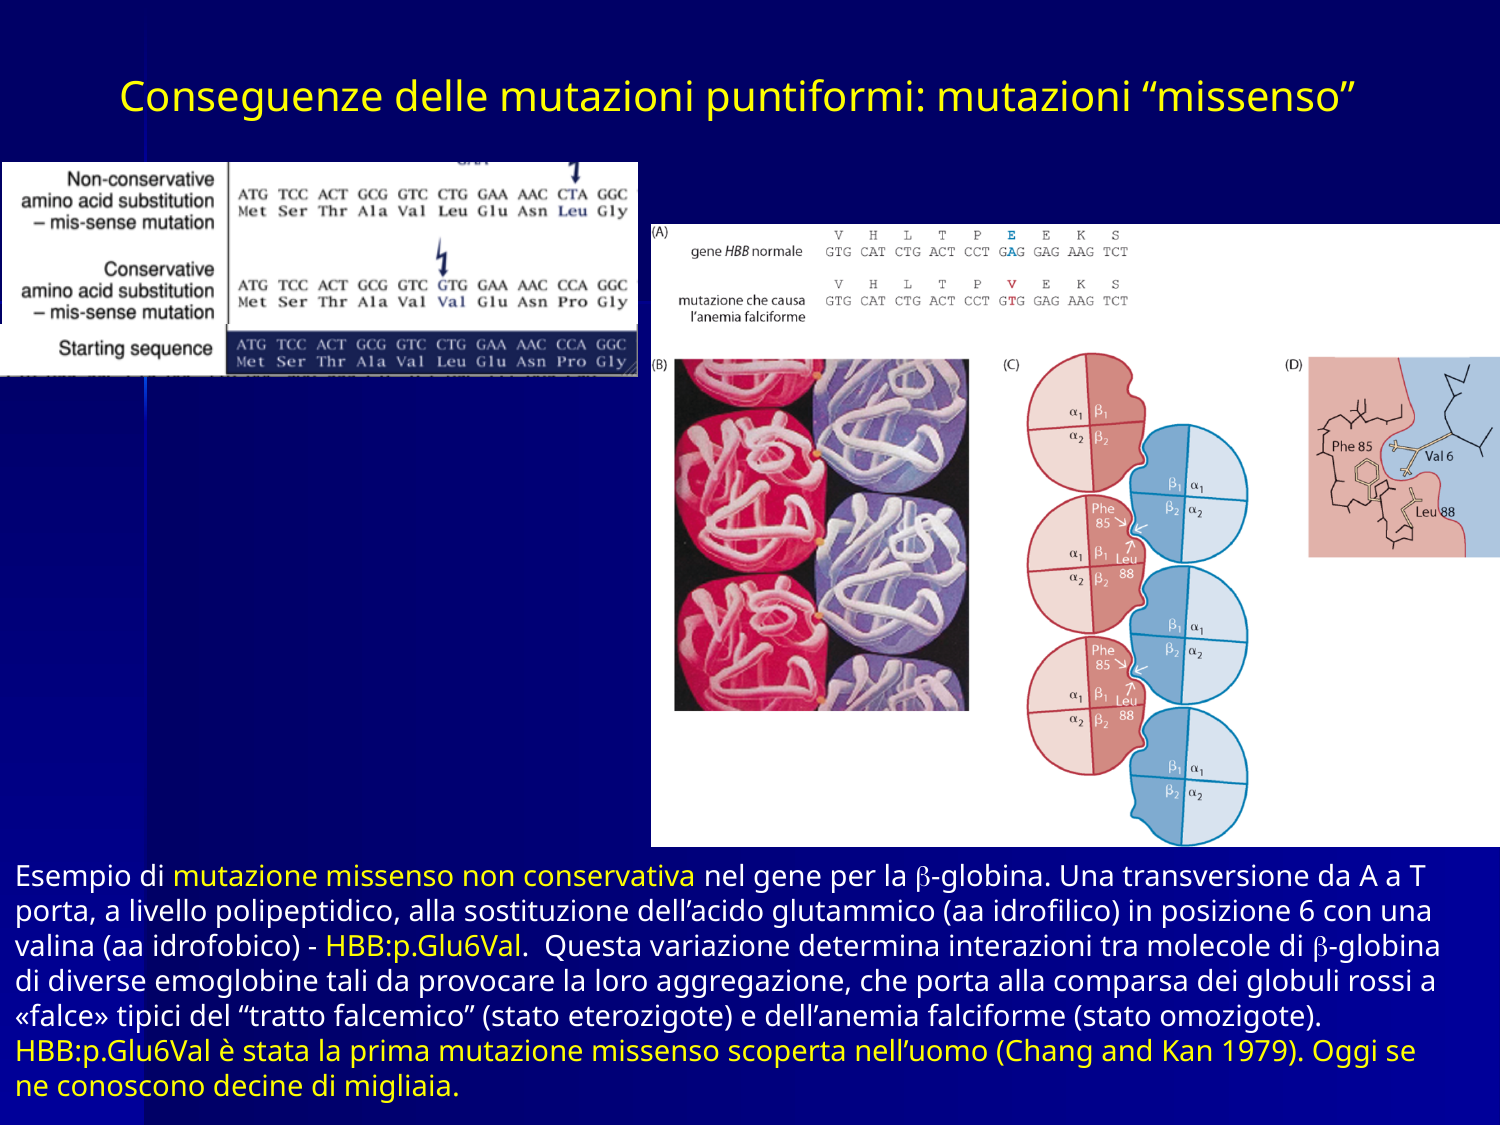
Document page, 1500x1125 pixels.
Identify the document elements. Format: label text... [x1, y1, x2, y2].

picture [650, 224, 1500, 847]
picture [0, 162, 638, 377]
text_box Esempio di mutazione missenso non conservativa nel gene per la b-globina. Una transversione da A a T porta, a livello polipeptidico, alla sostituzione dell’acido glutammico (aa idrofilico) in posizione 6 con una valina (aa idrofobico) - HBB:p.Glu6Val. Questa variazione determina interazioni tra molecole di b-globina di diverse emoglobine tali da provocare la loro aggregazione, che porta alla comparsa dei globuli rossi a «falce» tipici del “tratto falcemico” (stato eterozigote) e dell’anemia falciforme (stato omozigote). HBB:p.Glu6Val è stata la prima mutazione missenso scoperta nell’uomo (Chang and Kan 1979). Oggi se ne conoscono decine di migliaia. [0, 849, 1463, 1125]
text_box Conseguenze delle mutazioni puntiformi: mutazioni “missenso” [0, 62, 1475, 128]
picture [1132, 709, 1246, 782]
picture [1132, 568, 1246, 703]
picture [1133, 777, 1245, 844]
